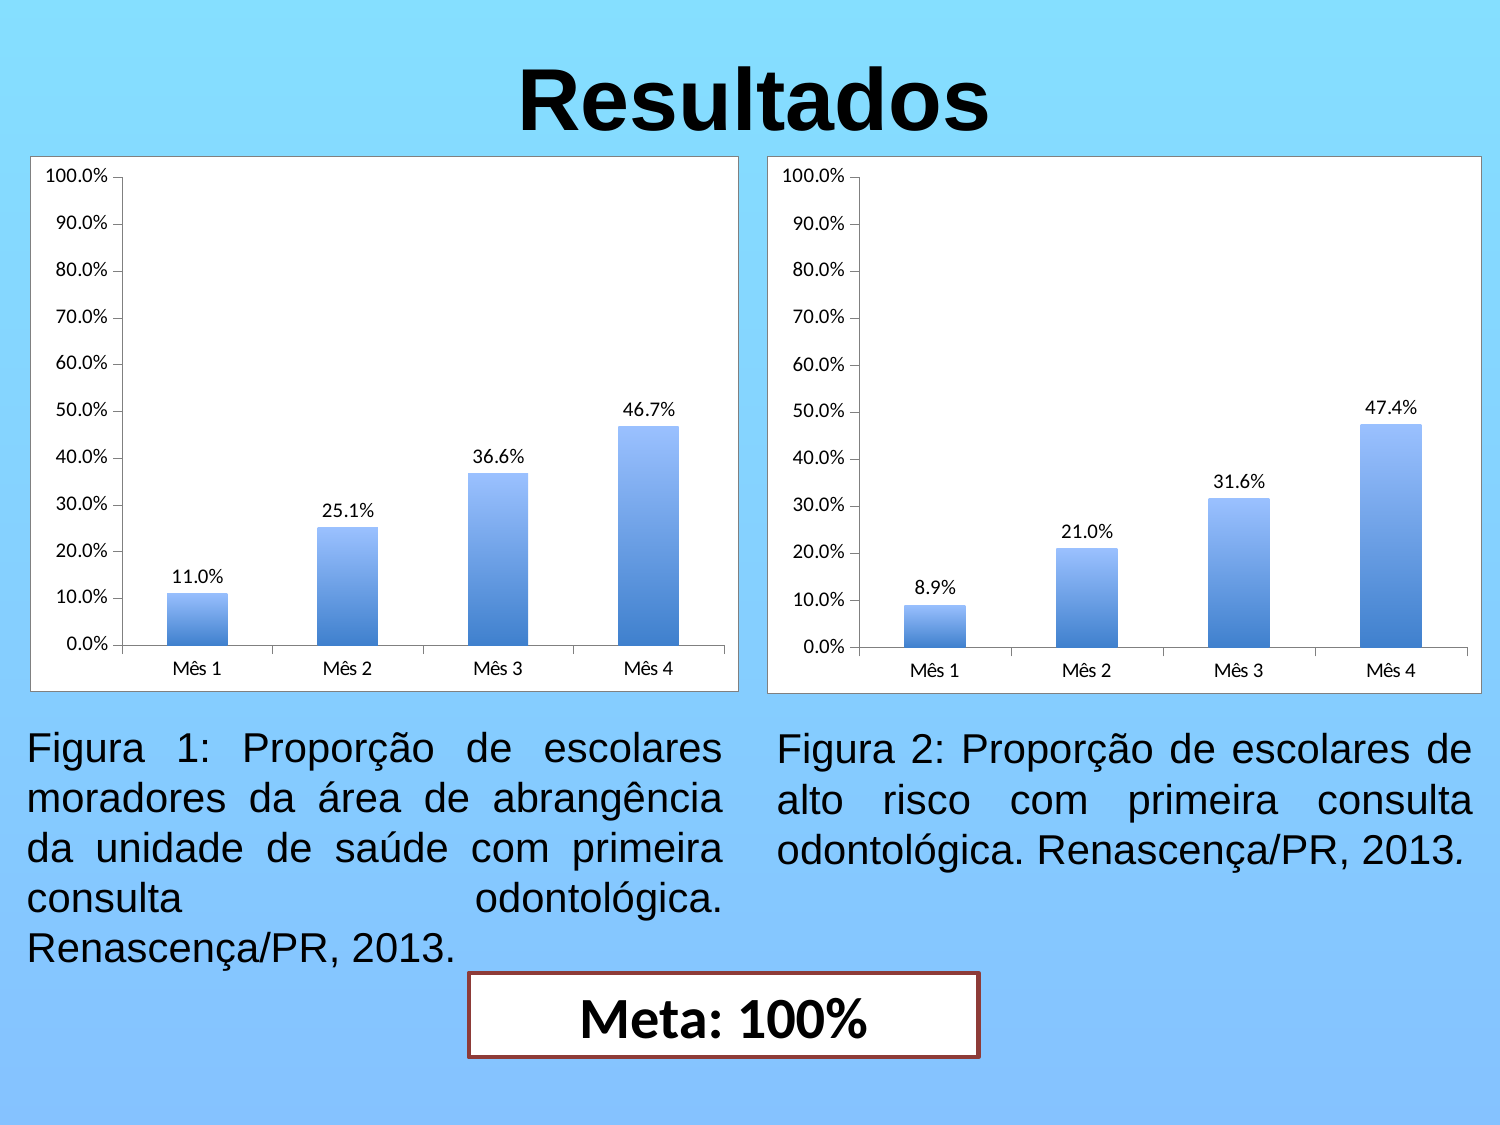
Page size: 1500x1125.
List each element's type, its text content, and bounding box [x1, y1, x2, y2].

chart [766, 156, 1482, 694]
subtitle Figura 1: Proporção de escolares moradores da área de abrangência da unidade de saúde com primeira consulta odontológica. Renascença/PR, 2013. [11, 713, 739, 961]
text_box Meta: 100% [467, 971, 981, 1059]
chart [30, 156, 739, 692]
text_box Figura 2: Proporção de escolares de alto risco com primeira consulta odontológica. Renascença/PR, 2013. [761, 714, 1489, 916]
title Resultados [117, 35, 1393, 157]
